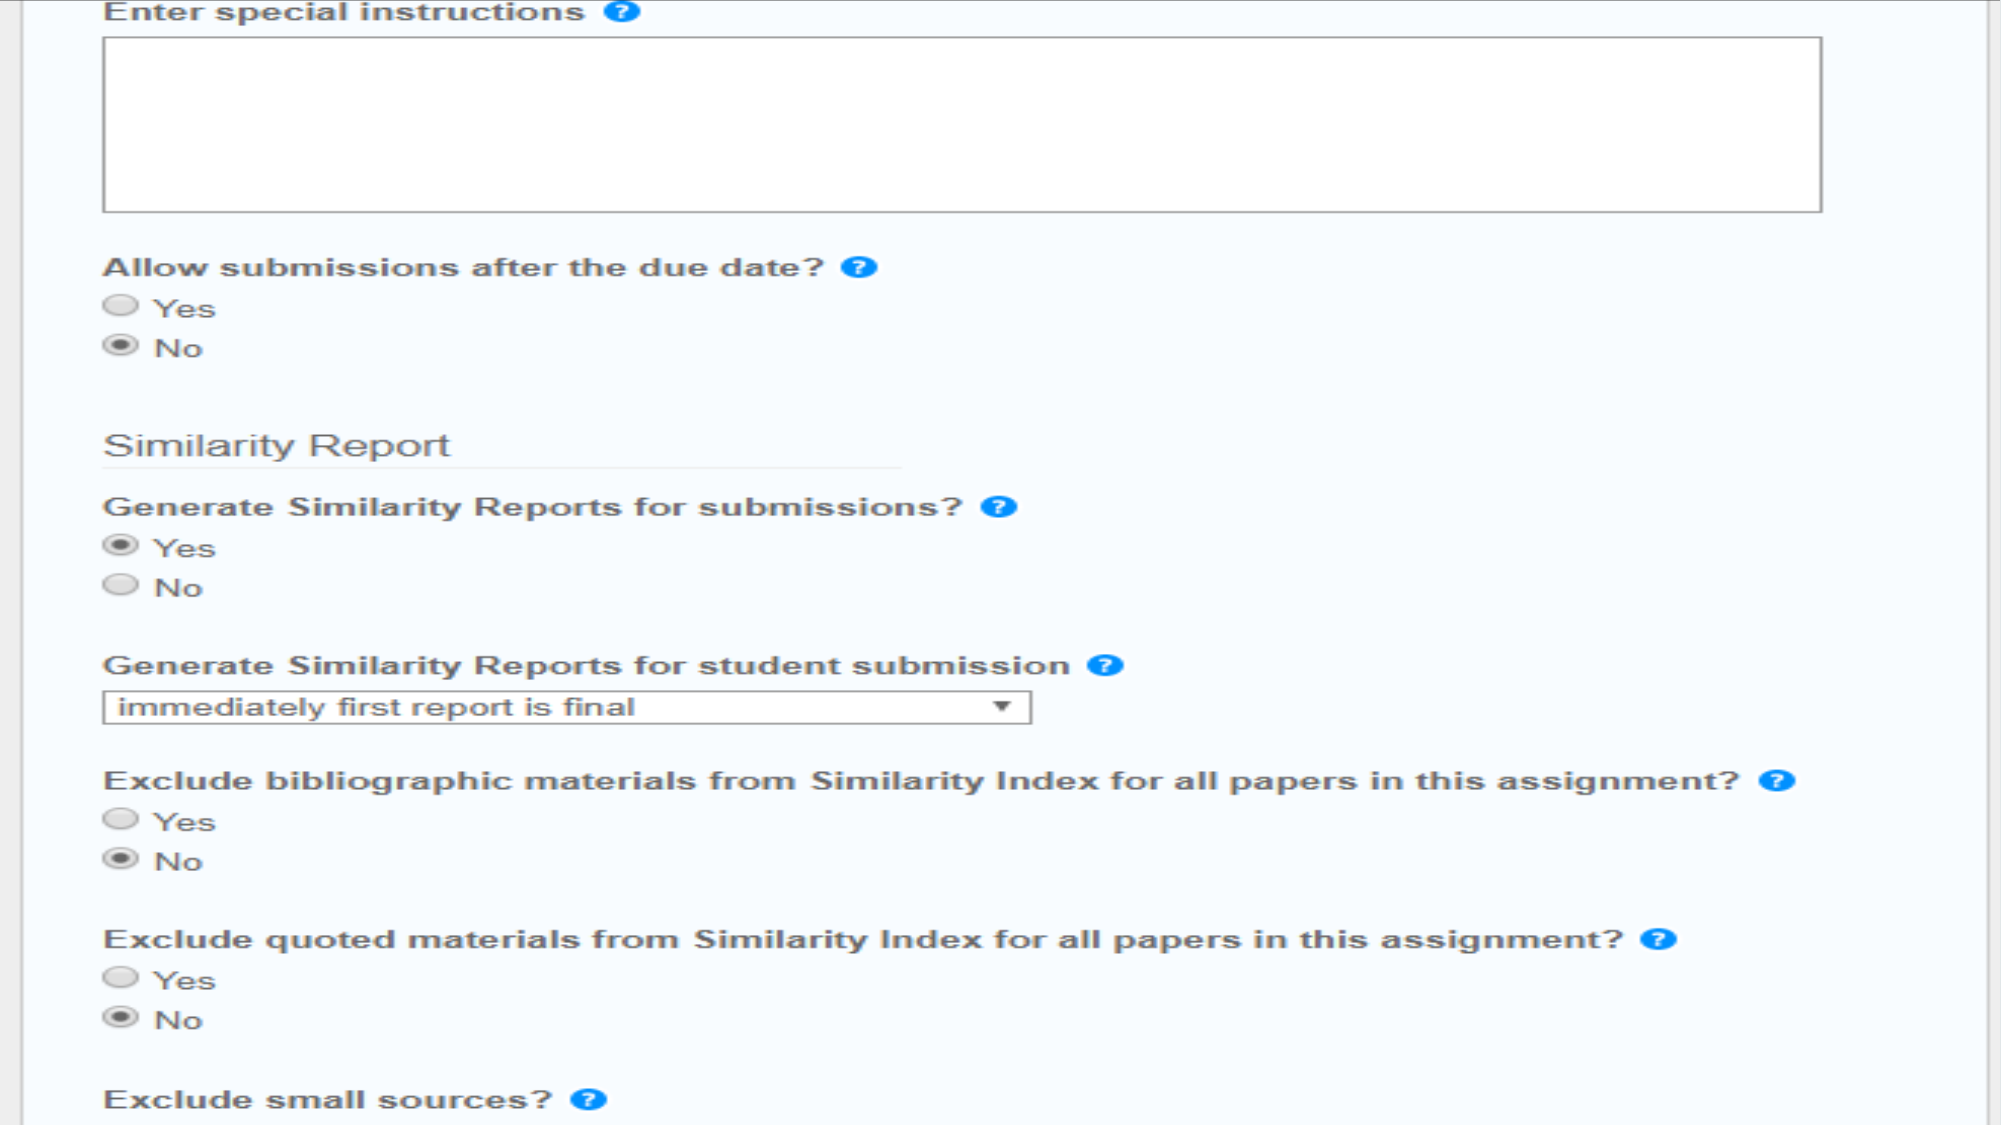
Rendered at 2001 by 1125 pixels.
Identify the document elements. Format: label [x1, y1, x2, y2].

list [0, 0, 2000, 1125]
